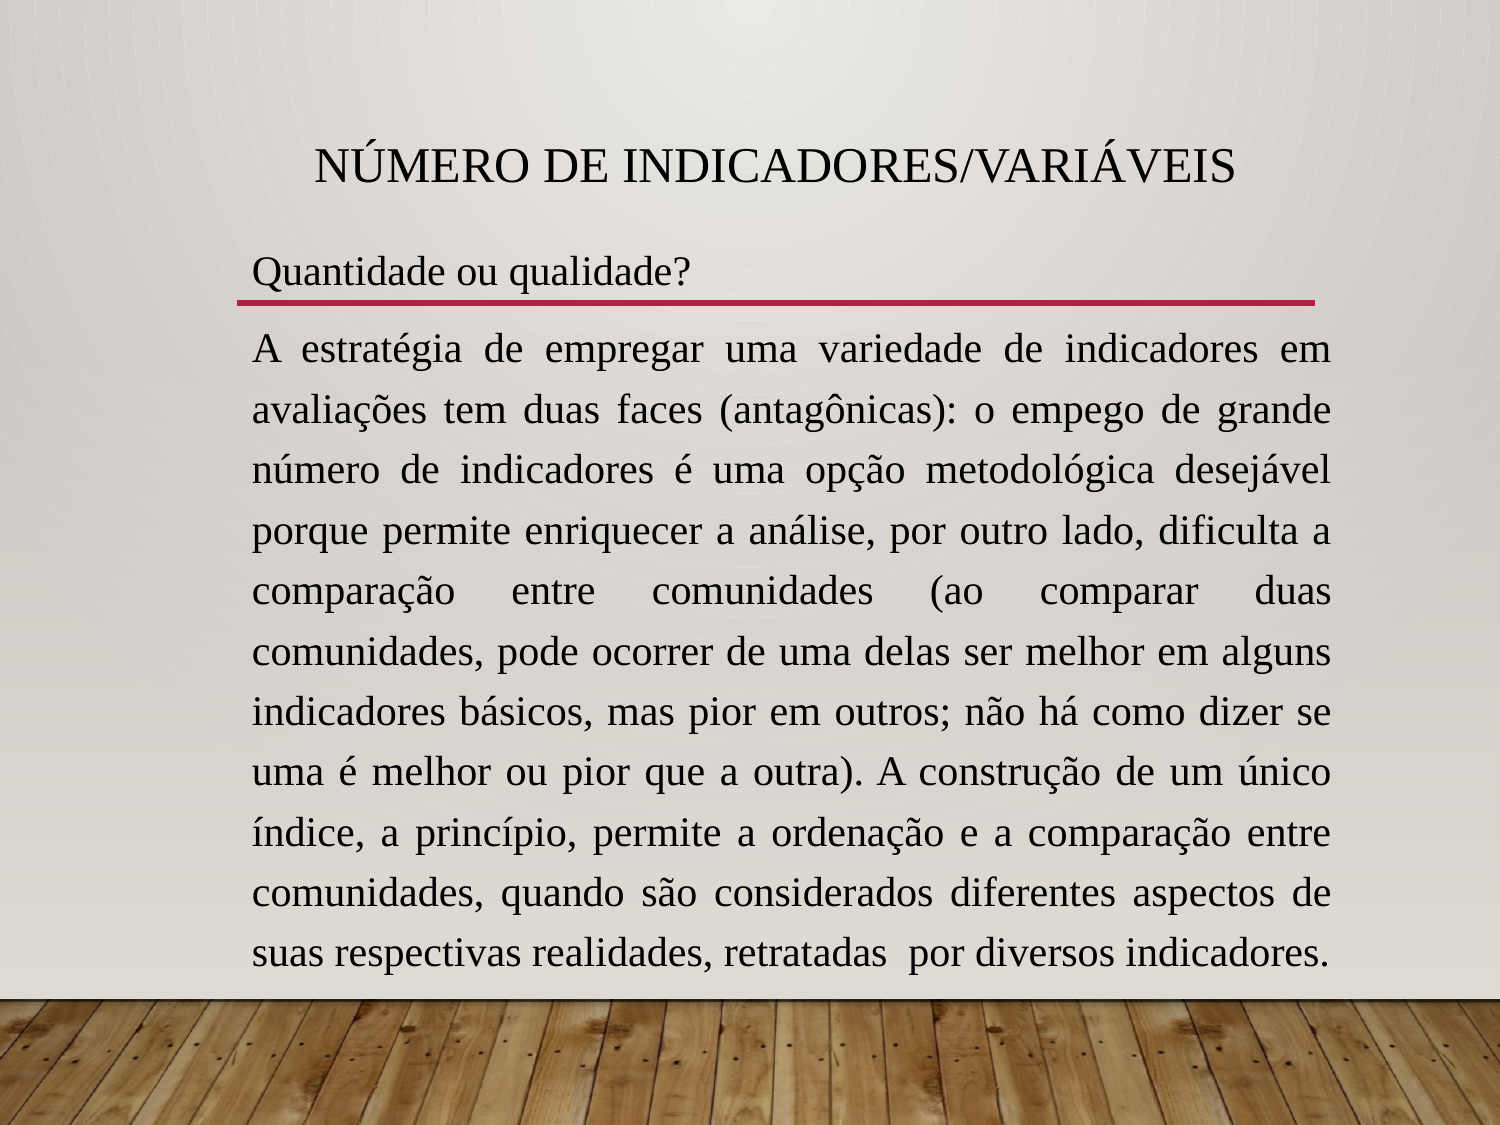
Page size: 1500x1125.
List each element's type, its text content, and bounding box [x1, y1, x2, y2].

list Quantidade ou qualidade? A estratégia de empregar uma variedade de indicadores em avaliações tem duas faces (antagônicas): o empego de grande número de indicadores é uma opção metodológica desejável porque permite enriquecer a análise, por outro lado, dificulta a comparação entre comunidades (ao comparar duas comunidades, pode ocorrer de uma delas ser melhor em alguns indicadores básicos, mas pior em outros; não há como dizer se uma é melhor ou pior que a outra). A construção de um único índice, a princípio, permite a ordenação e a comparação entre comunidades, quando são considerados diferentes aspectos de suas respectivas realidades, retratadas por diversos indicadores. [236, 225, 1347, 993]
picture [0, 999, 1500, 1125]
title Número de indicadores/variáveis [236, 131, 1315, 225]
